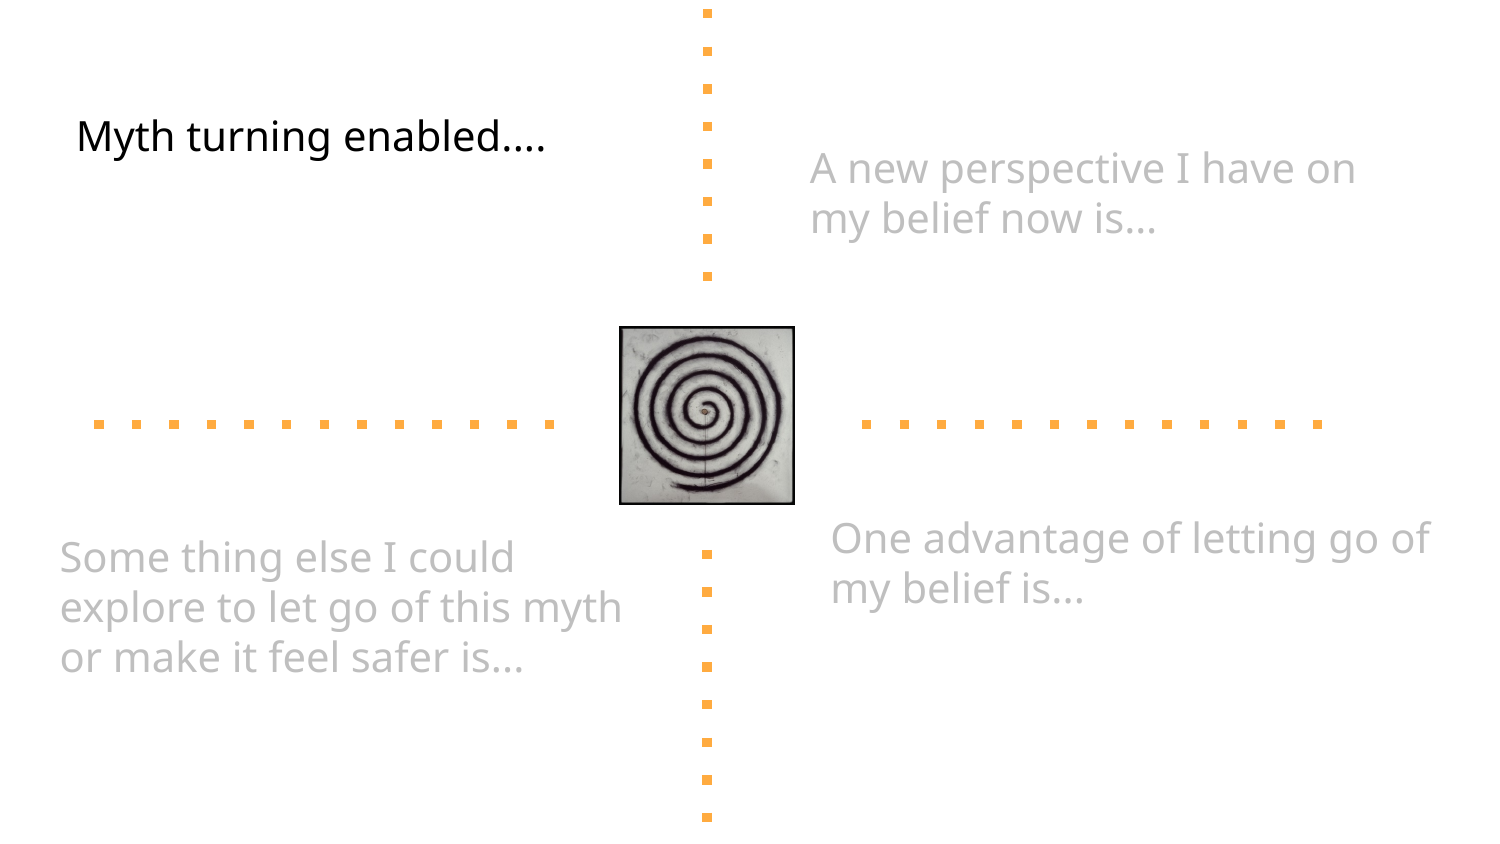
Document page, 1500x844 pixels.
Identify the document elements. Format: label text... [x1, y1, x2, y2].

text_box Myth turning enabled.... [60, 102, 692, 168]
picture [618, 325, 796, 505]
text_box Some thing else I could explore to let go of this myth or make it feel safer is... [44, 522, 675, 688]
text_box One advantage of letting go of my belief is... [815, 504, 1446, 620]
text_box A new perspective I have on my belief now is… [794, 134, 1397, 430]
